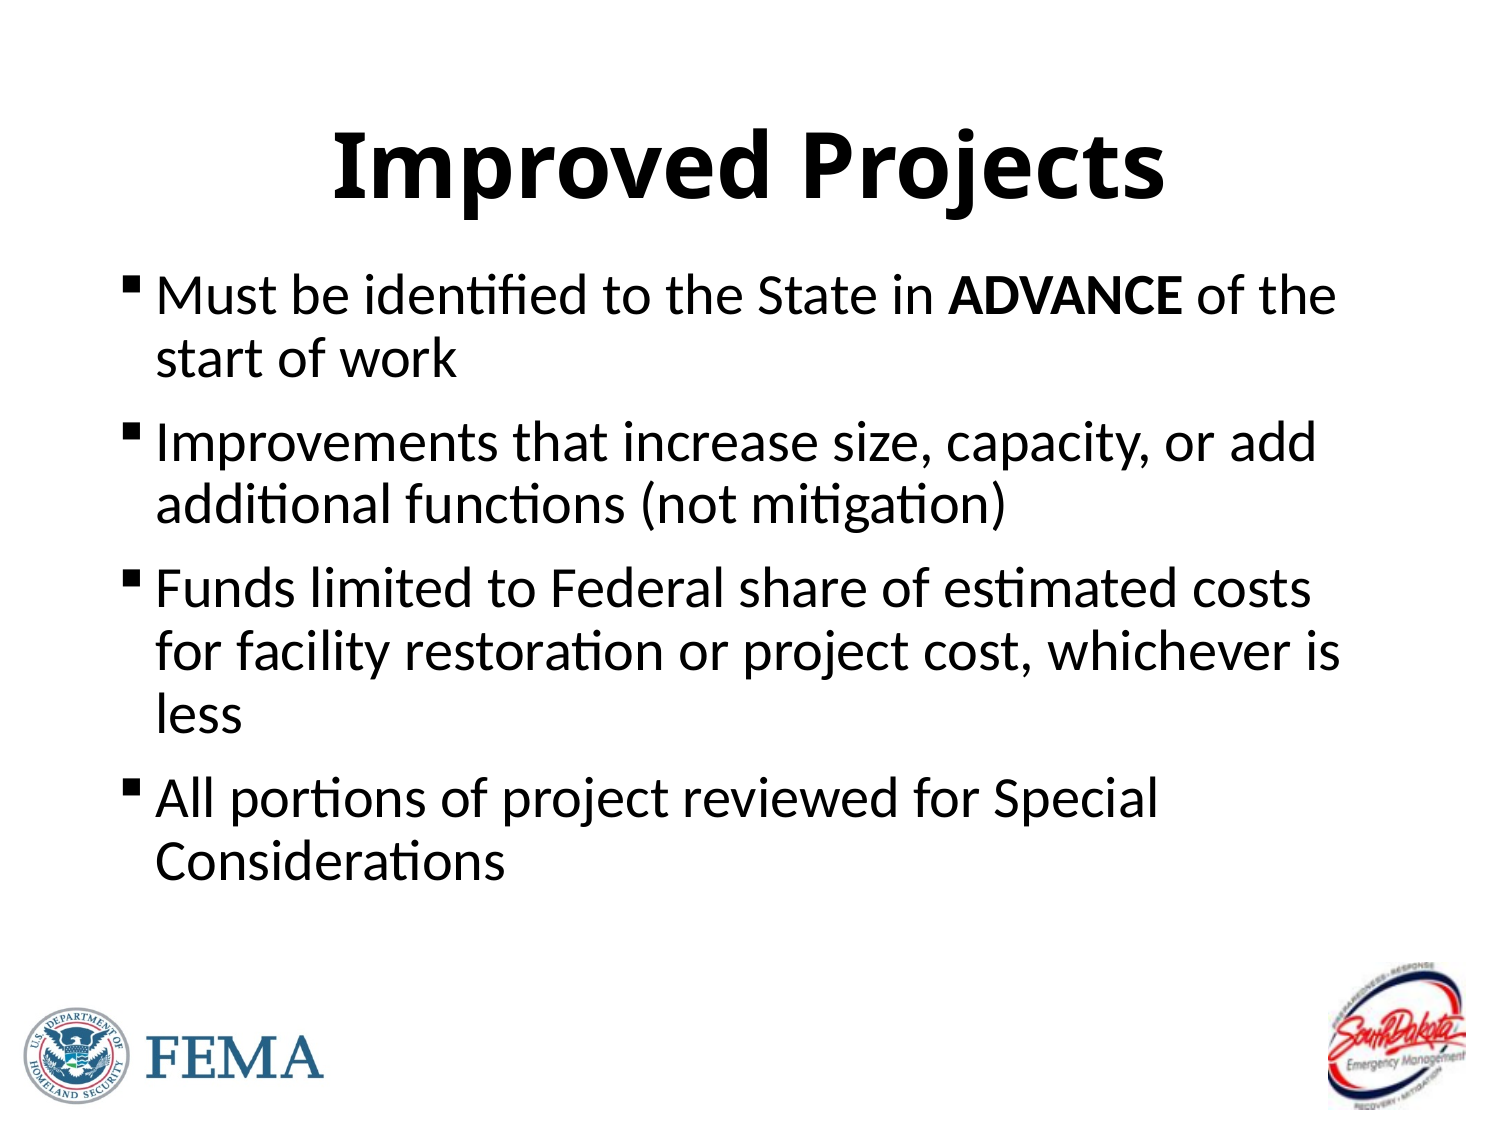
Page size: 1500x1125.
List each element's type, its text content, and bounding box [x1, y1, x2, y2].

title Improved Projects [103, 59, 1397, 256]
picture [12, 999, 332, 1110]
list Must be identified to the State in ADVANCE of the start of work Improvements that increase size, capacity, or add additional functions (not mitigation) Funds limited to Federal share of estimated costs for facility restoration or project cost, whichever is less All portions of project reviewed for Special Considerations [103, 256, 1397, 1014]
picture [1328, 962, 1466, 1110]
